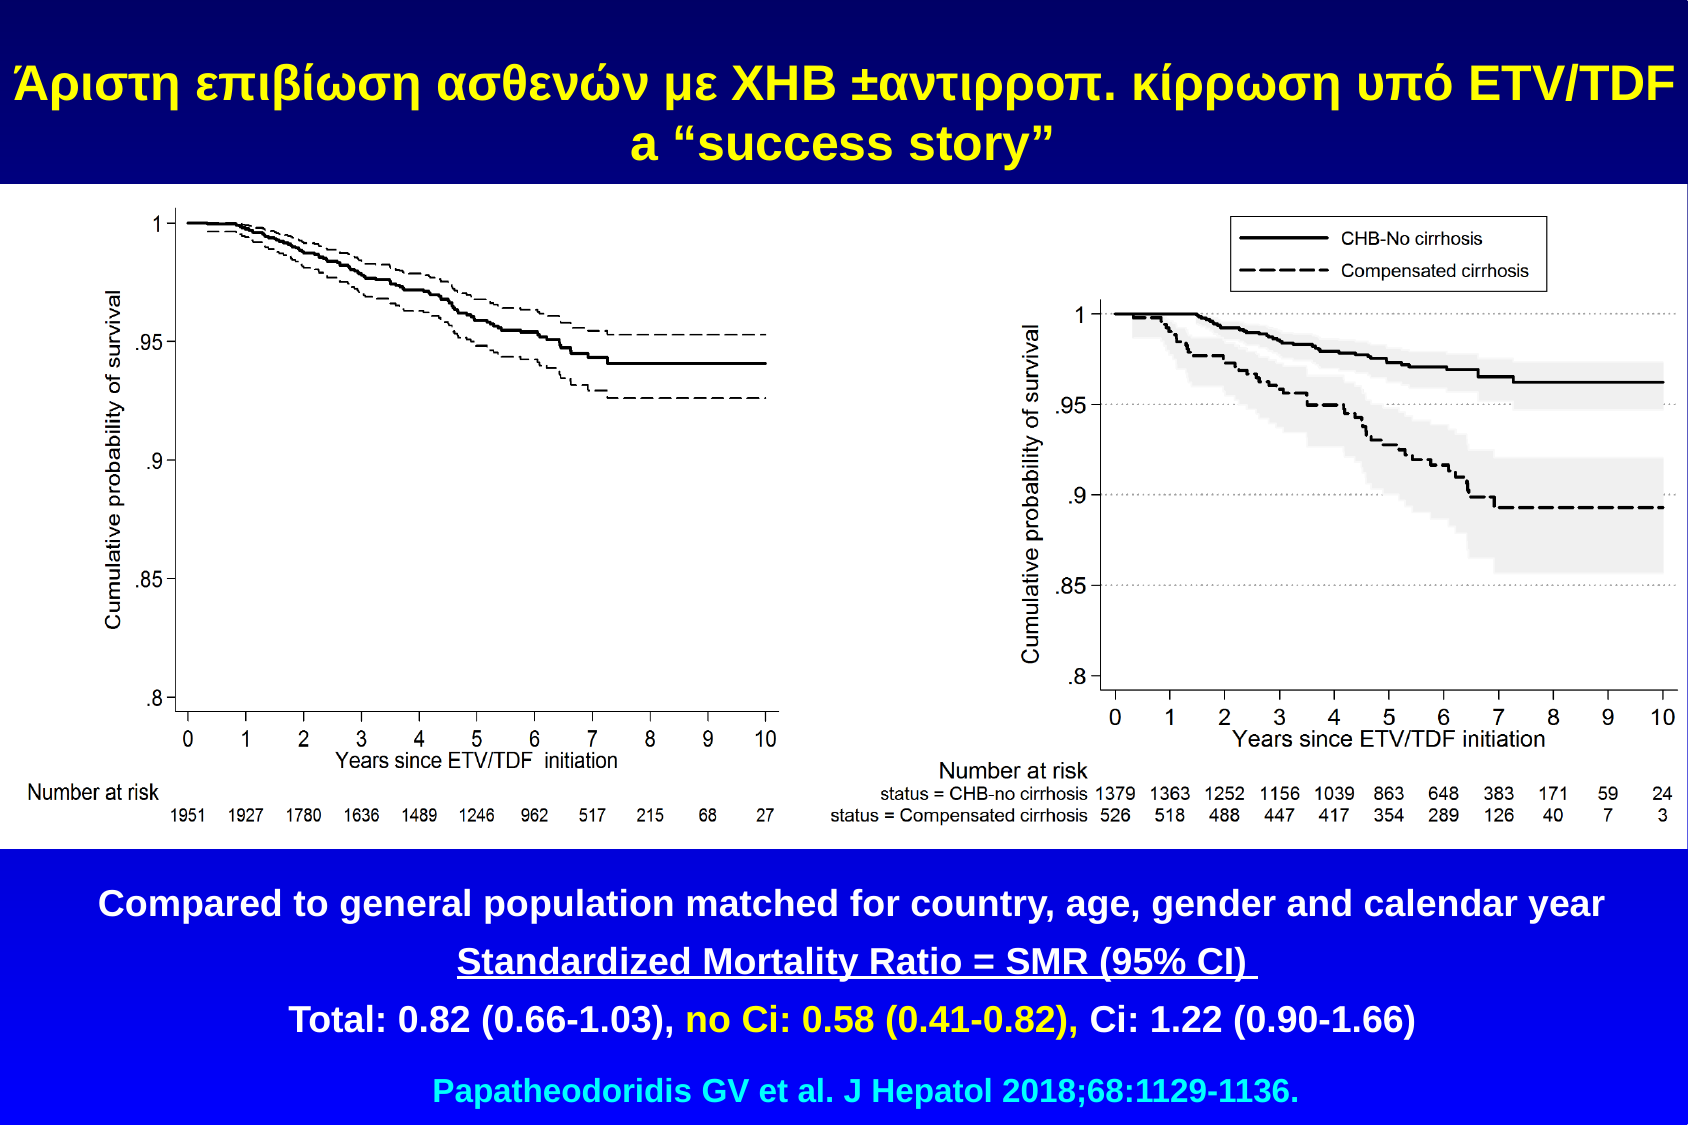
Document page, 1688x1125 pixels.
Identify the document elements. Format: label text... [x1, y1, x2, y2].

text_box Compared to general population matched for country, age, gender and calendar year Standardized Mortality Ratio = SMR (95% CI) Total: 0.82 (0.66-1.03), no Ci: 0.58 (0.41-0.82), Ci: 1.22 (0.90-1.66) [83, 857, 1632, 1048]
picture [0, 184, 1688, 849]
text_box Άριστη επιβίωση ασθενών με ΧΗΒ ±αντιρροπ. κίρρωση υπό ETV/TDF a “success story” [0, 43, 1688, 179]
text_box Papatheodoridis GV et al. J Hepatol 2018;68:1129-1136. [417, 1062, 1316, 1117]
